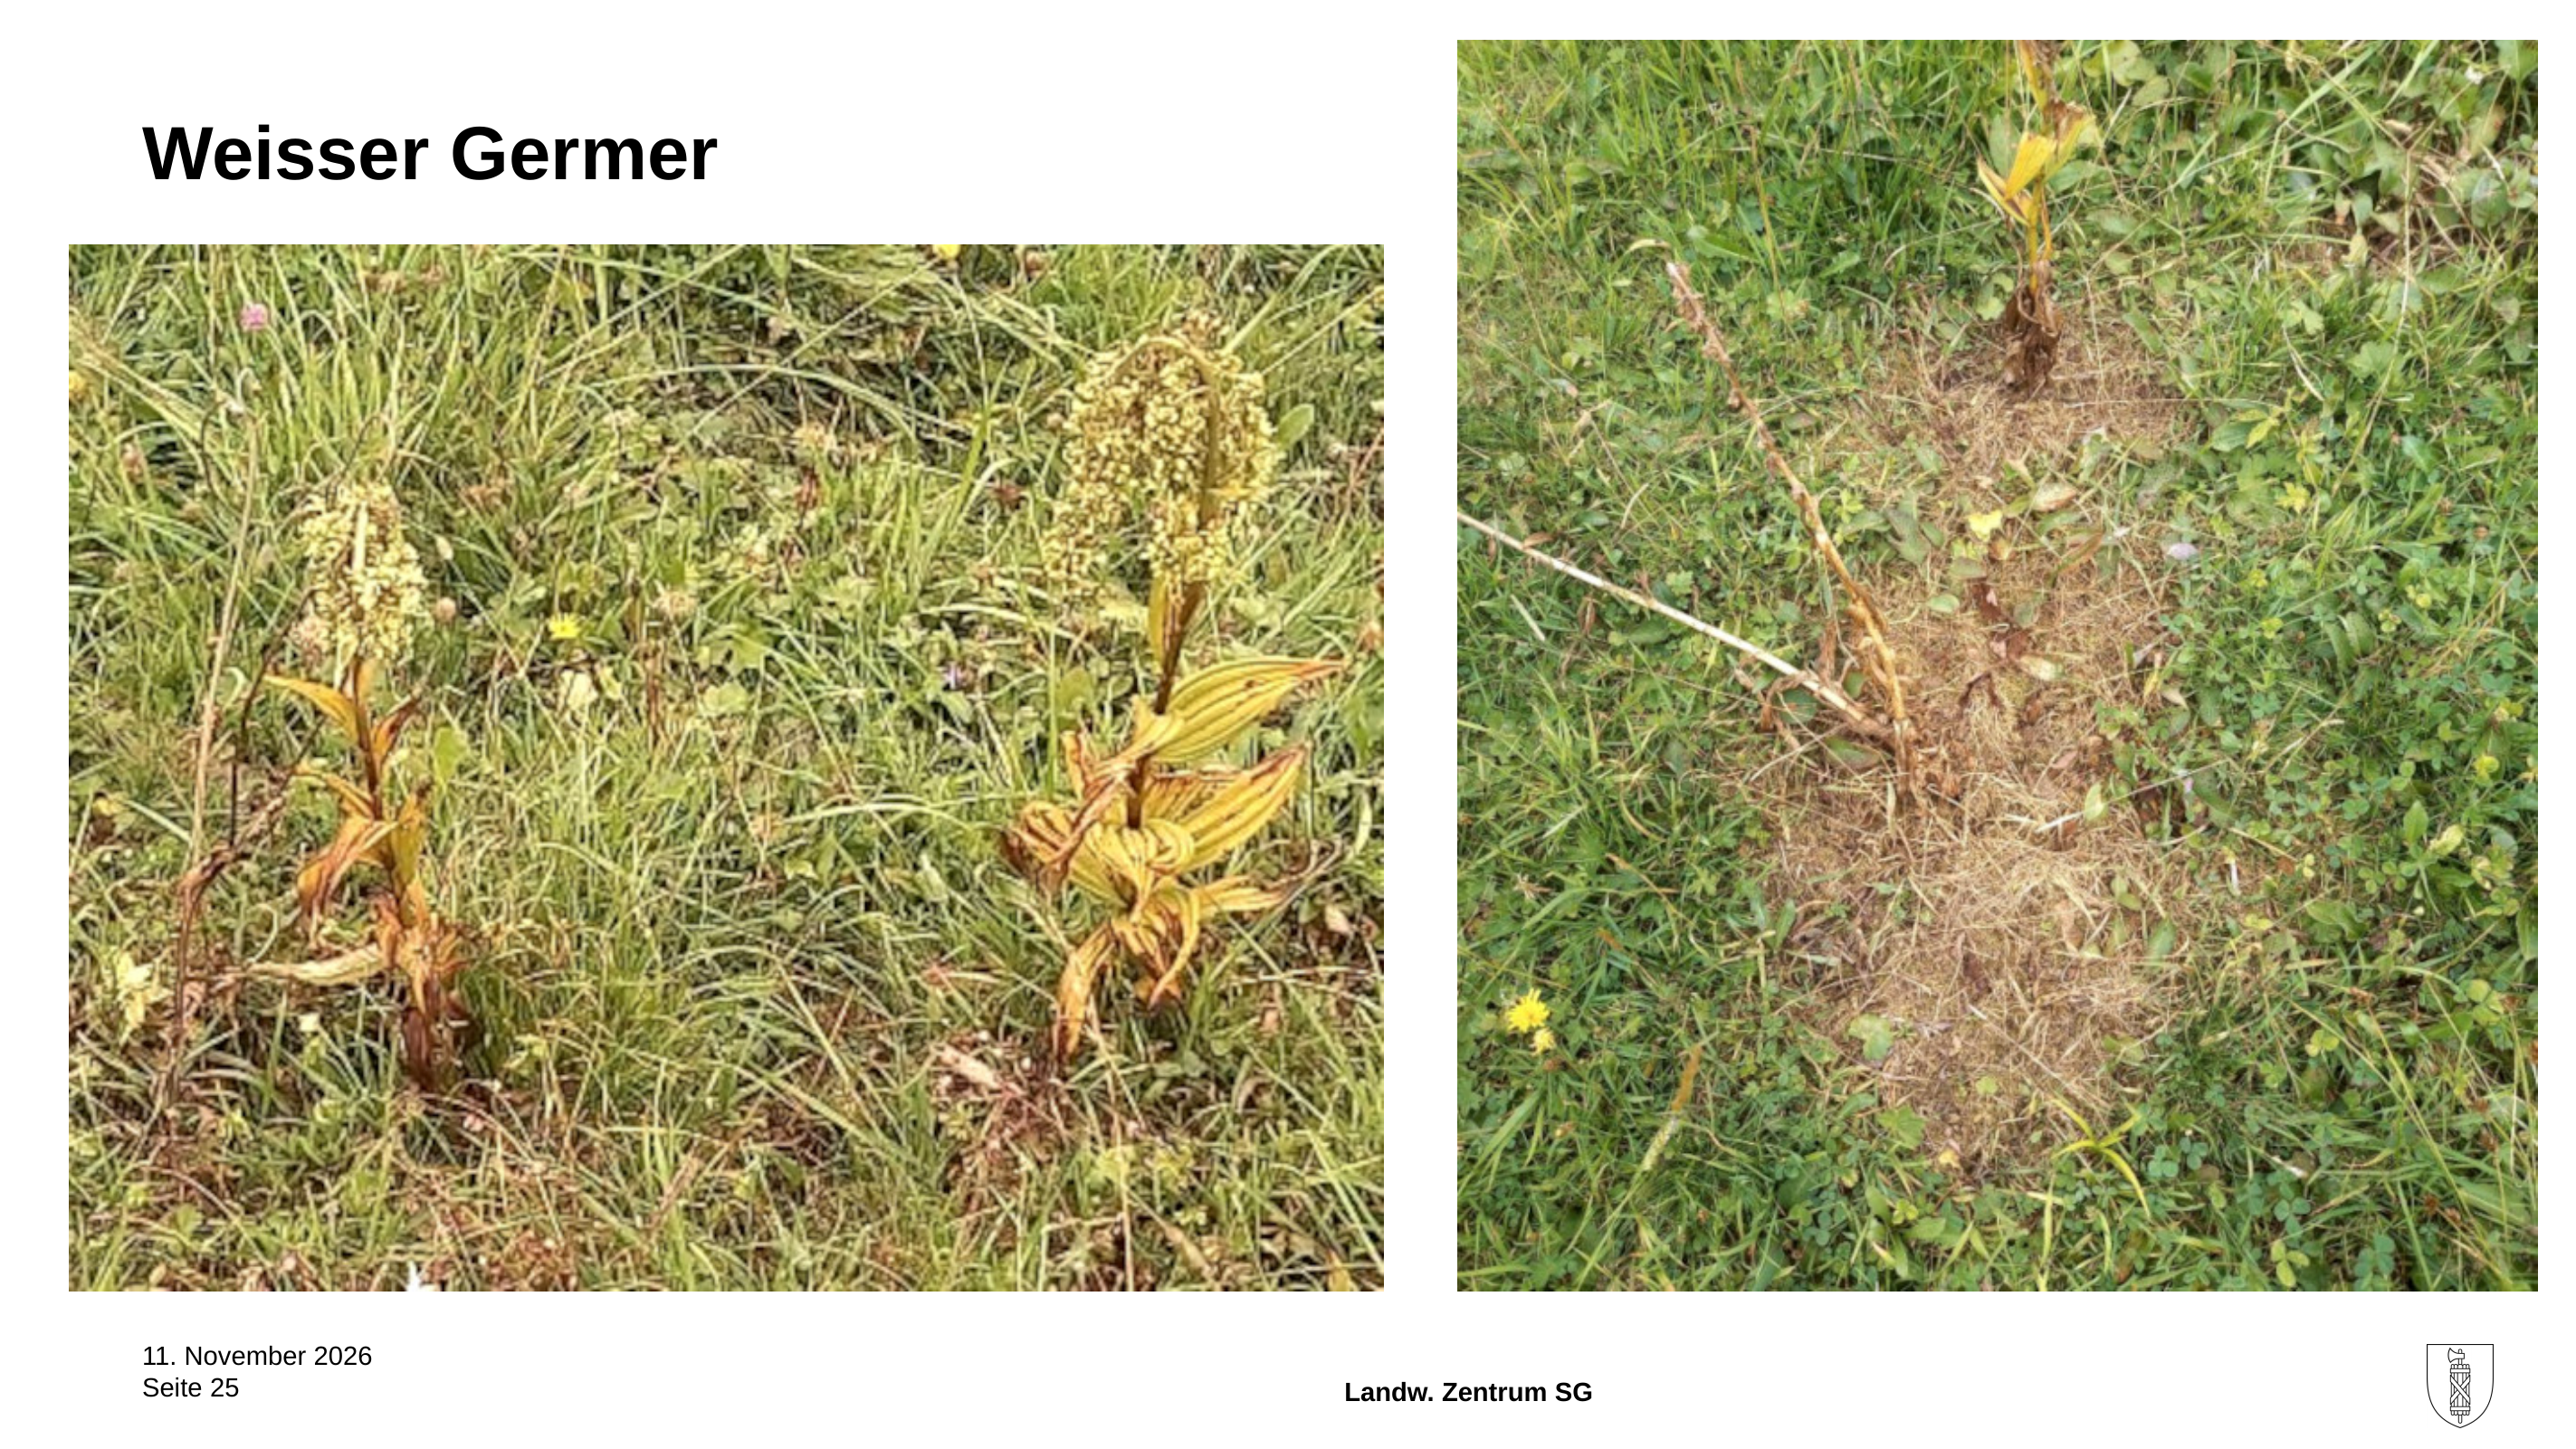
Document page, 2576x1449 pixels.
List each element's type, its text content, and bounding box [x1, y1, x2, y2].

title Weisser Germer [142, 104, 1453, 239]
picture [68, 243, 1385, 1292]
picture [2427, 1344, 2494, 1428]
slide_number Seite 25 [142, 1370, 719, 1398]
picture [1457, 40, 2538, 1292]
slide_number 21. März 2024 [142, 1339, 719, 1366]
footer Landw. Zentrum SG [1344, 1375, 2371, 1415]
